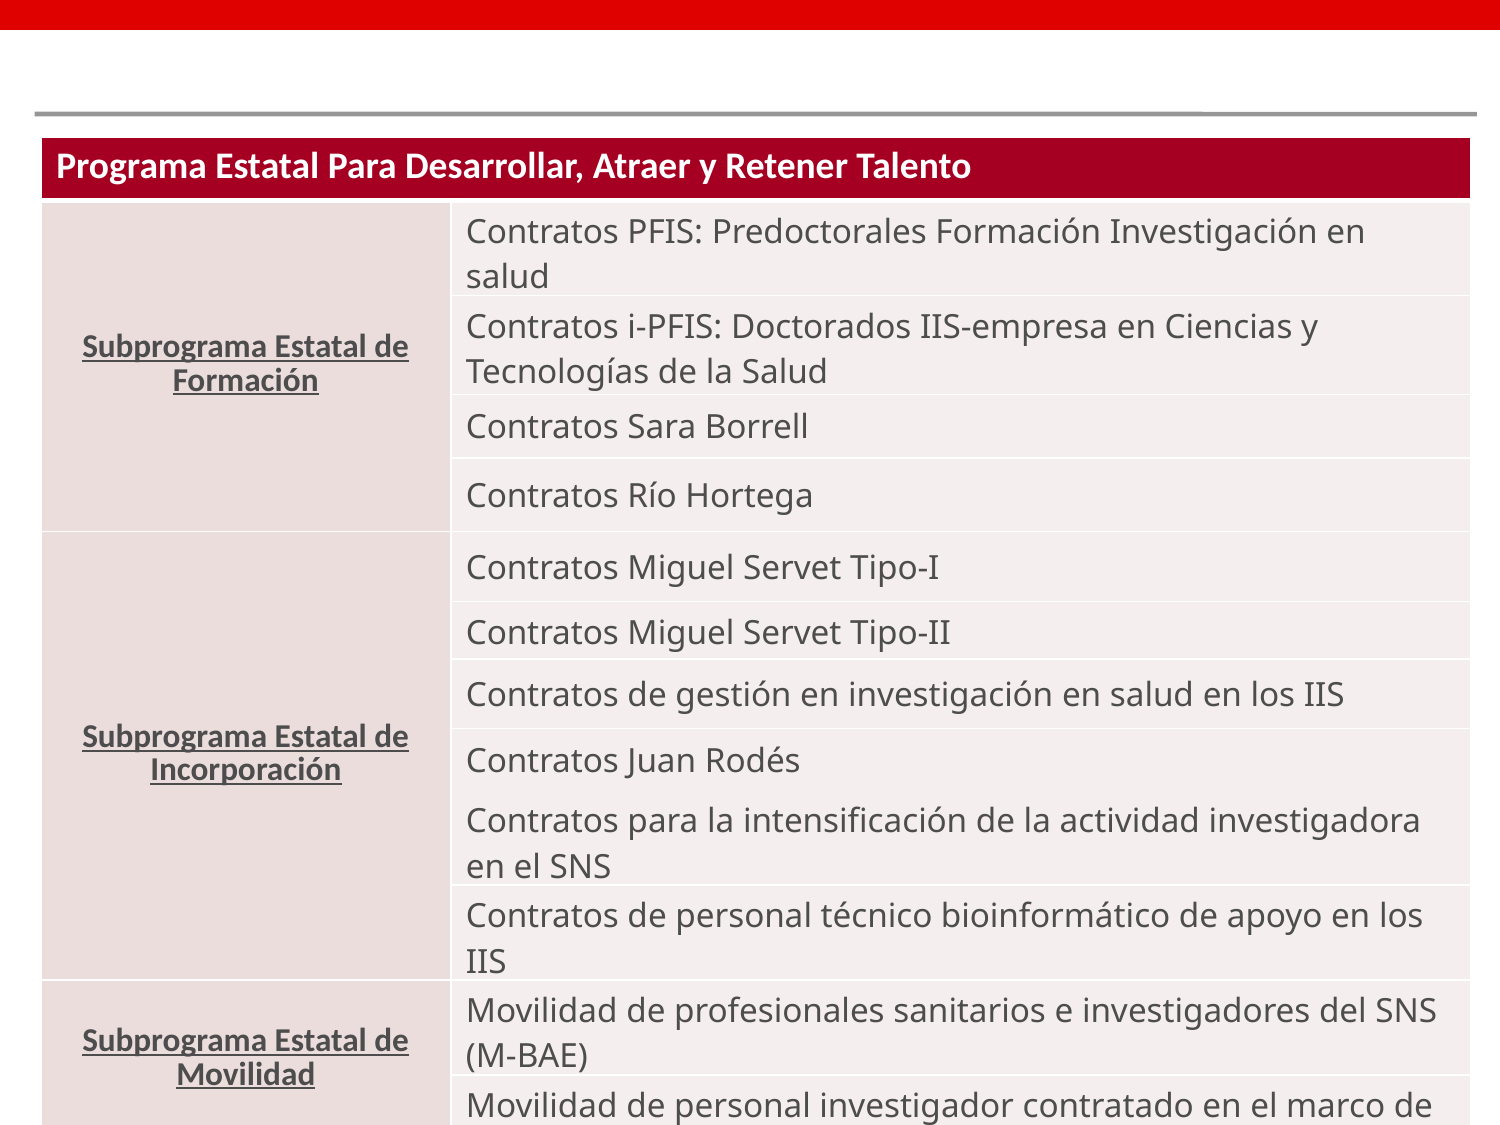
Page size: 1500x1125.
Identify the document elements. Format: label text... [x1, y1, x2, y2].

table_cell Subprograma Estatal de Incorporación [42, 532, 450, 979]
table_cell Contratos PFIS: Predoctorales Formación Investigación en salud [452, 203, 1470, 295]
table_cell Contratos i-PFIS: Doctorados IIS-empresa en Ciencias y Tecnologías de la Salud [452, 296, 1470, 394]
table_cell Movilidad de profesionales sanitarios e investigadores del SNS (M-BAE) [452, 981, 1470, 1074]
table_cell Contratos Miguel Servet Tipo-I [452, 532, 1470, 601]
table_cell Movilidad de personal investigador contratado en el marco de la AES (M-AES) [452, 1076, 1470, 1125]
table_cell Contratos de personal técnico bioinformático de apoyo en los IIS [452, 886, 1470, 979]
table_cell Contratos de gestión en investigación en salud en los IIS [452, 660, 1470, 728]
table_cell Subprograma Estatal de Movilidad [42, 981, 450, 1125]
table_cell Contratos Miguel Servet Tipo-II [452, 602, 1470, 658]
table_header Programa Estatal Para Desarrollar, Atraer y Retener Talento [42, 138, 1470, 198]
table_cell Contratos Río Hortega [452, 459, 1470, 531]
table_cell Contratos Juan Rodés [452, 729, 1470, 790]
table_cell Subprograma Estatal de Formación [42, 203, 450, 531]
table_cell Contratos Sara Borrell [452, 395, 1470, 457]
table_cell Contratos para la intensificación de la actividad investigadora en el SNS [452, 790, 1470, 884]
